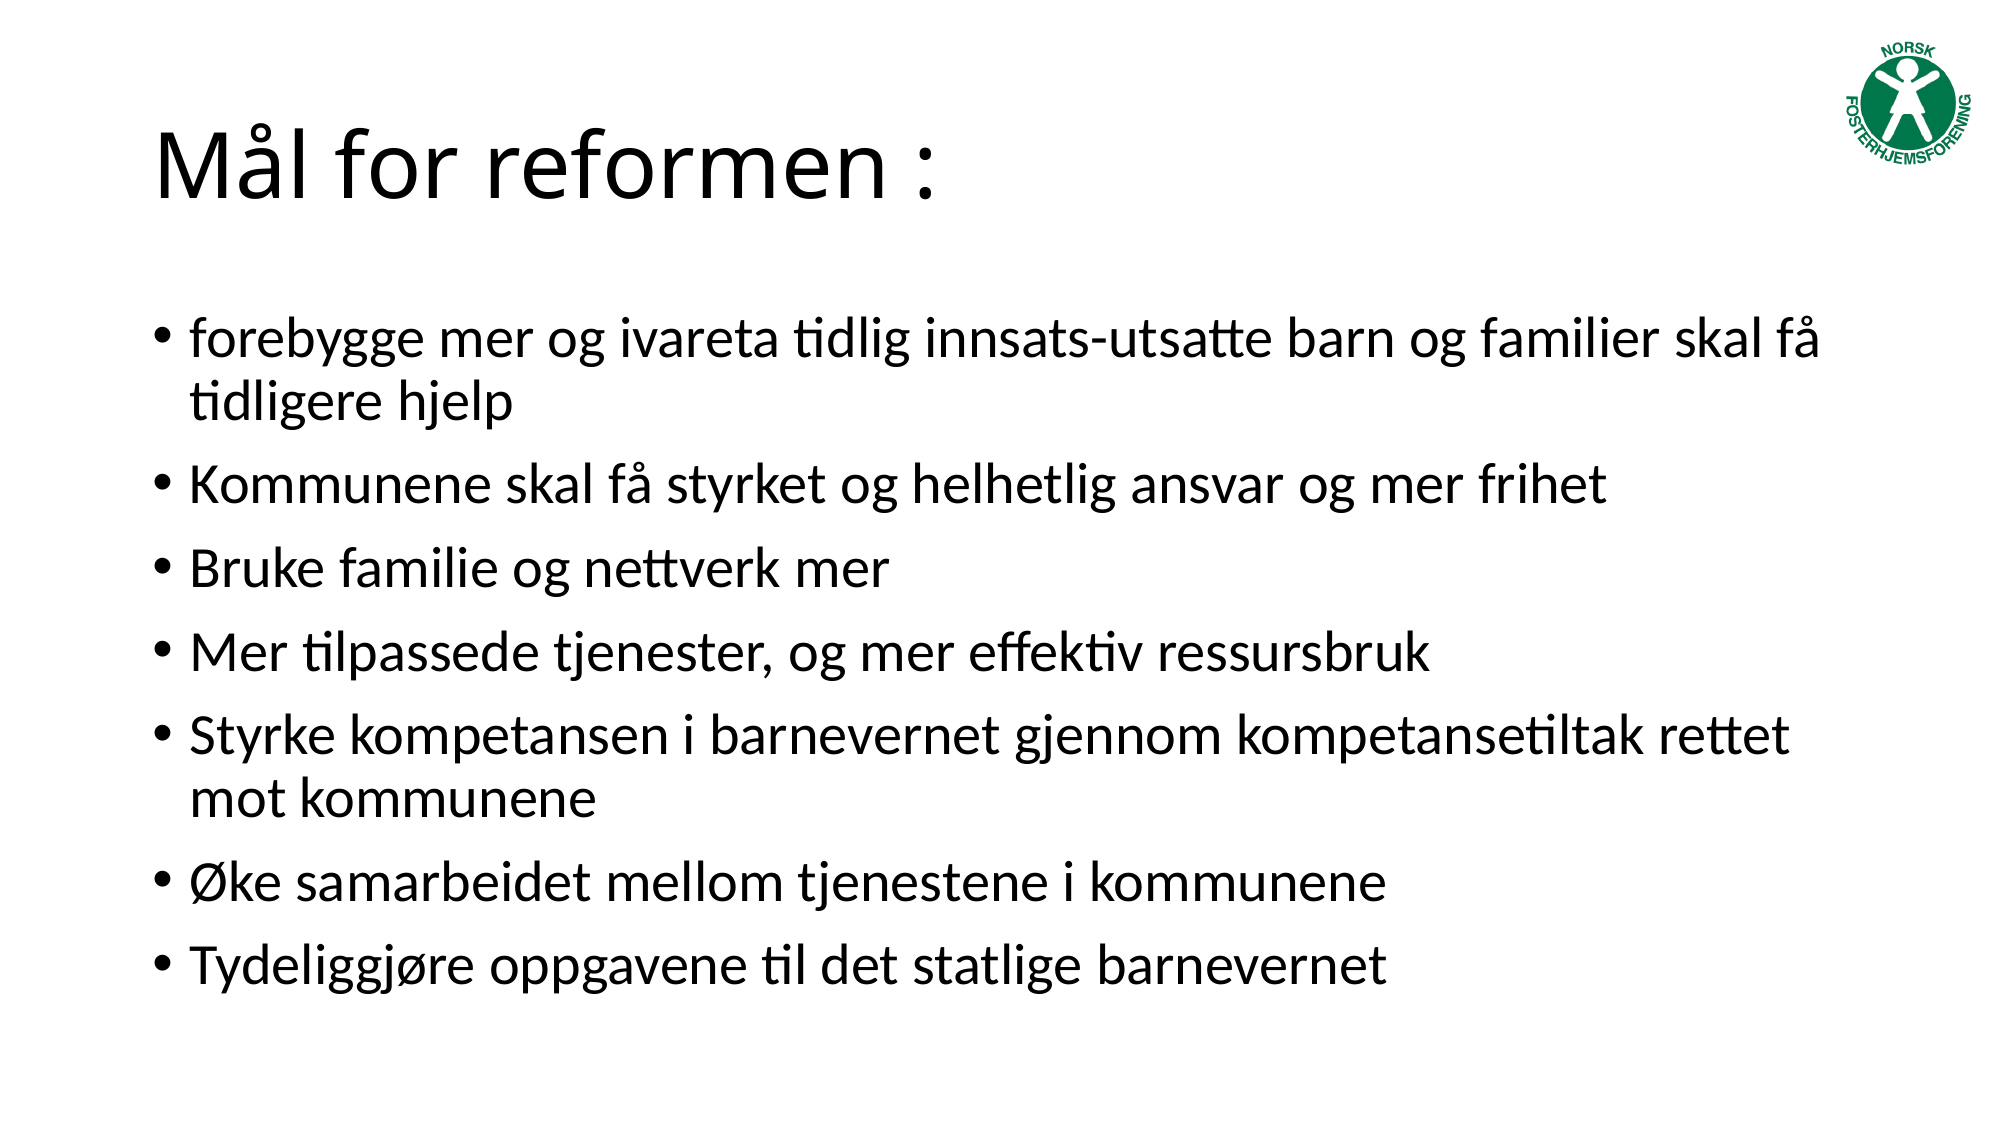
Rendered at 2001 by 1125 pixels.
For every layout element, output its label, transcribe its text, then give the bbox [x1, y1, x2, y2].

picture [1842, 38, 1973, 169]
list forebygge mer og ivareta tidlig innsats-utsatte barn og familier skal få tidligere hjelp Kommunene skal få styrket og helhetlig ansvar og mer frihet Bruke familie og nettverk mer Mer tilpassede tjenester, og mer effektiv ressursbruk Styrke kompetansen i barnevernet gjennom kompetansetiltak rettet mot kommunene Øke samarbeidet mellom tjenestene i kommunene Tydeliggjøre oppgavene til det statlige barnevernet [137, 299, 1863, 1014]
title Mål for reformen : [137, 59, 1863, 278]
